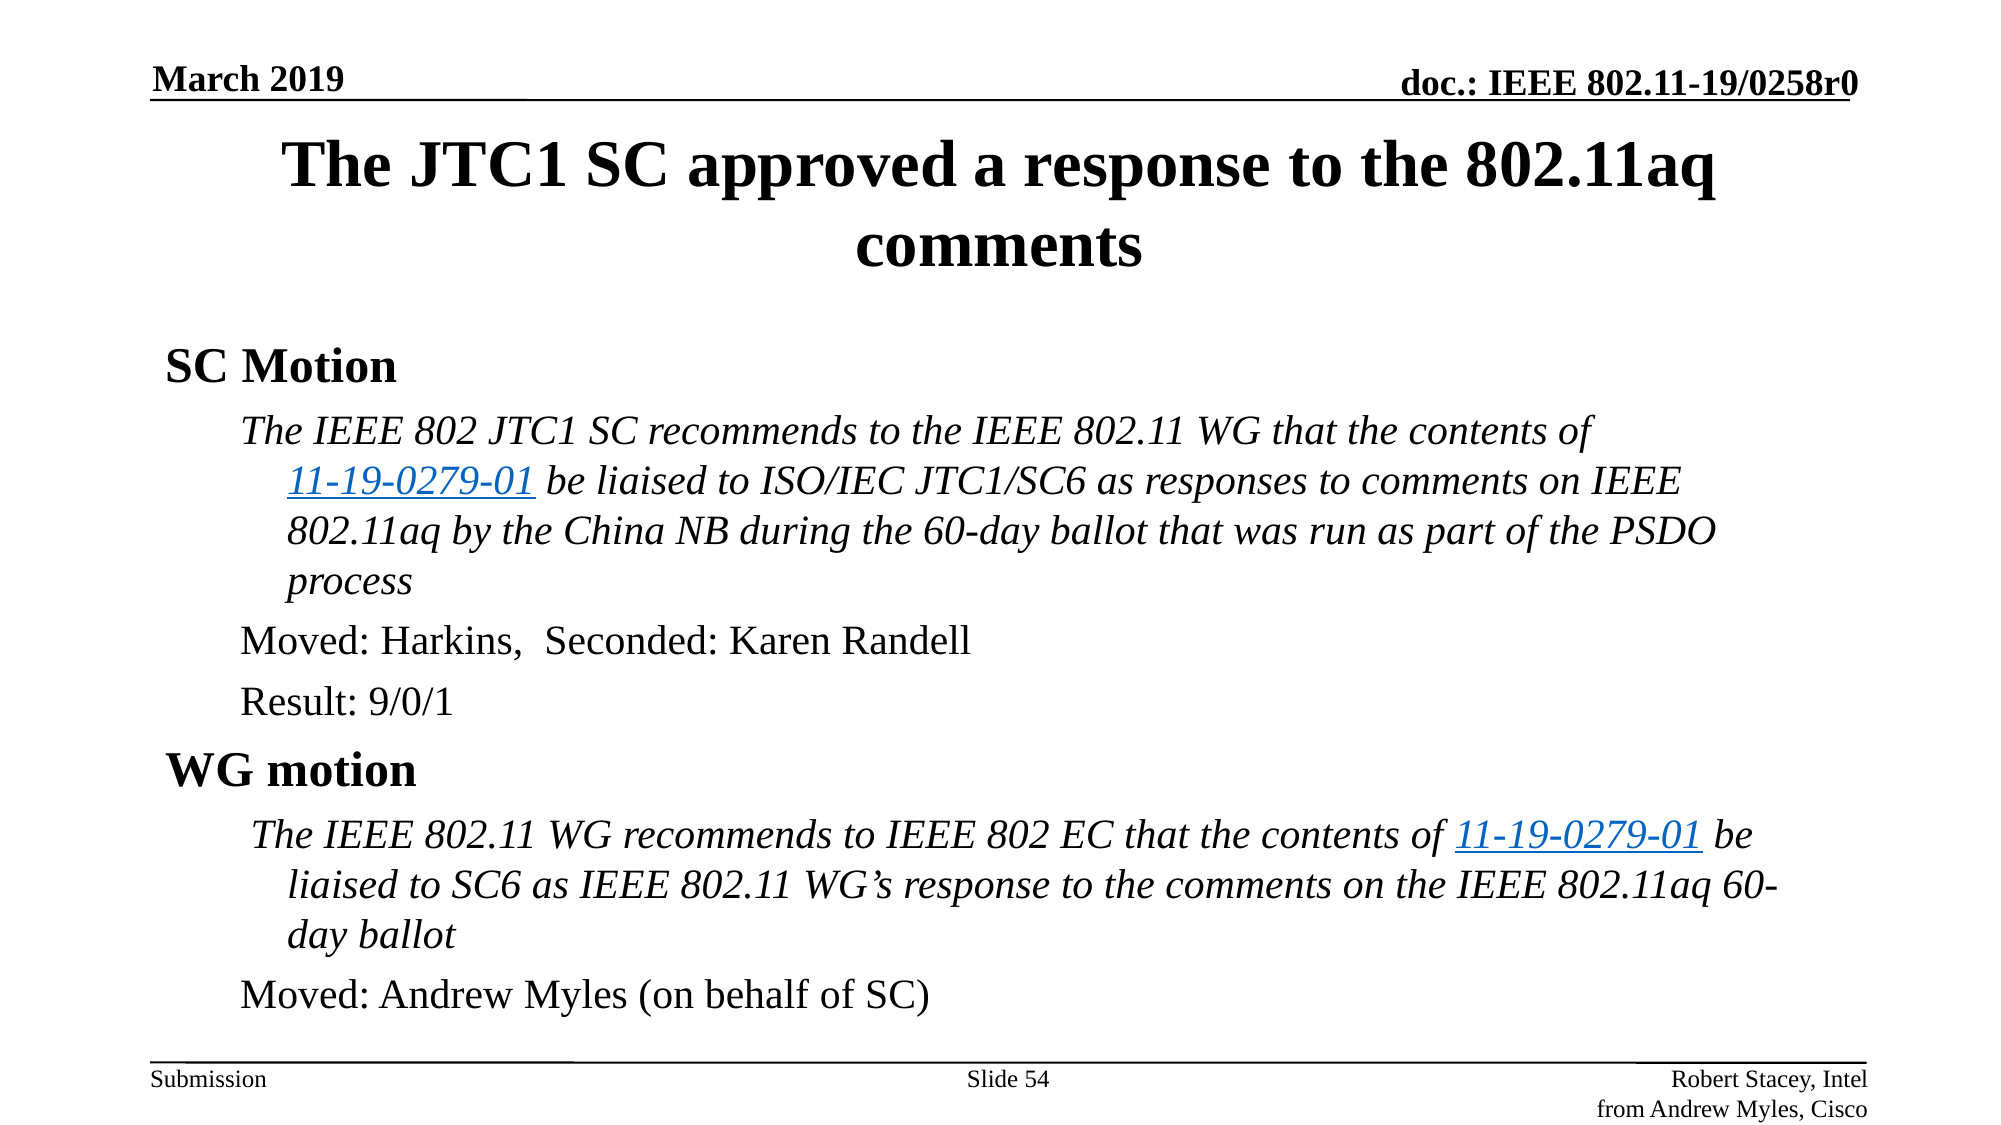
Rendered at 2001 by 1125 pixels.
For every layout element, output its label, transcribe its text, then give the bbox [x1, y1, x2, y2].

list SC Motion The IEEE 802 JTC1 SC recommends to the IEEE 802.11 WG that the contents of 11-19-0279-01 be liaised to ISO/IEC JTC1/SC6 as responses to comments on IEEE 802.11aq by the China NB during the 60-day ballot that was run as part of the PSDO process Moved: Harkins, Seconded: Karen Randell Result: 9/0/1 WG motion The IEEE 802.11 WG recommends to IEEE 802 EC that the contents of 11-19-0279-01 be liaised to SC6 as IEEE 802.11 WG’s response to the comments on the IEEE 802.11aq 60-day ballot Moved: Andrew Myles (on behalf of SC) [149, 324, 1850, 1000]
footer Robert Stacey, Intel from Andrew Myles, Cisco [1171, 1061, 1869, 1093]
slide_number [152, 54, 563, 100]
slide_number Slide 54 [950, 1061, 1067, 1123]
title The JTC1 SC approved a response to the 802.11aq comments [149, 112, 1850, 288]
